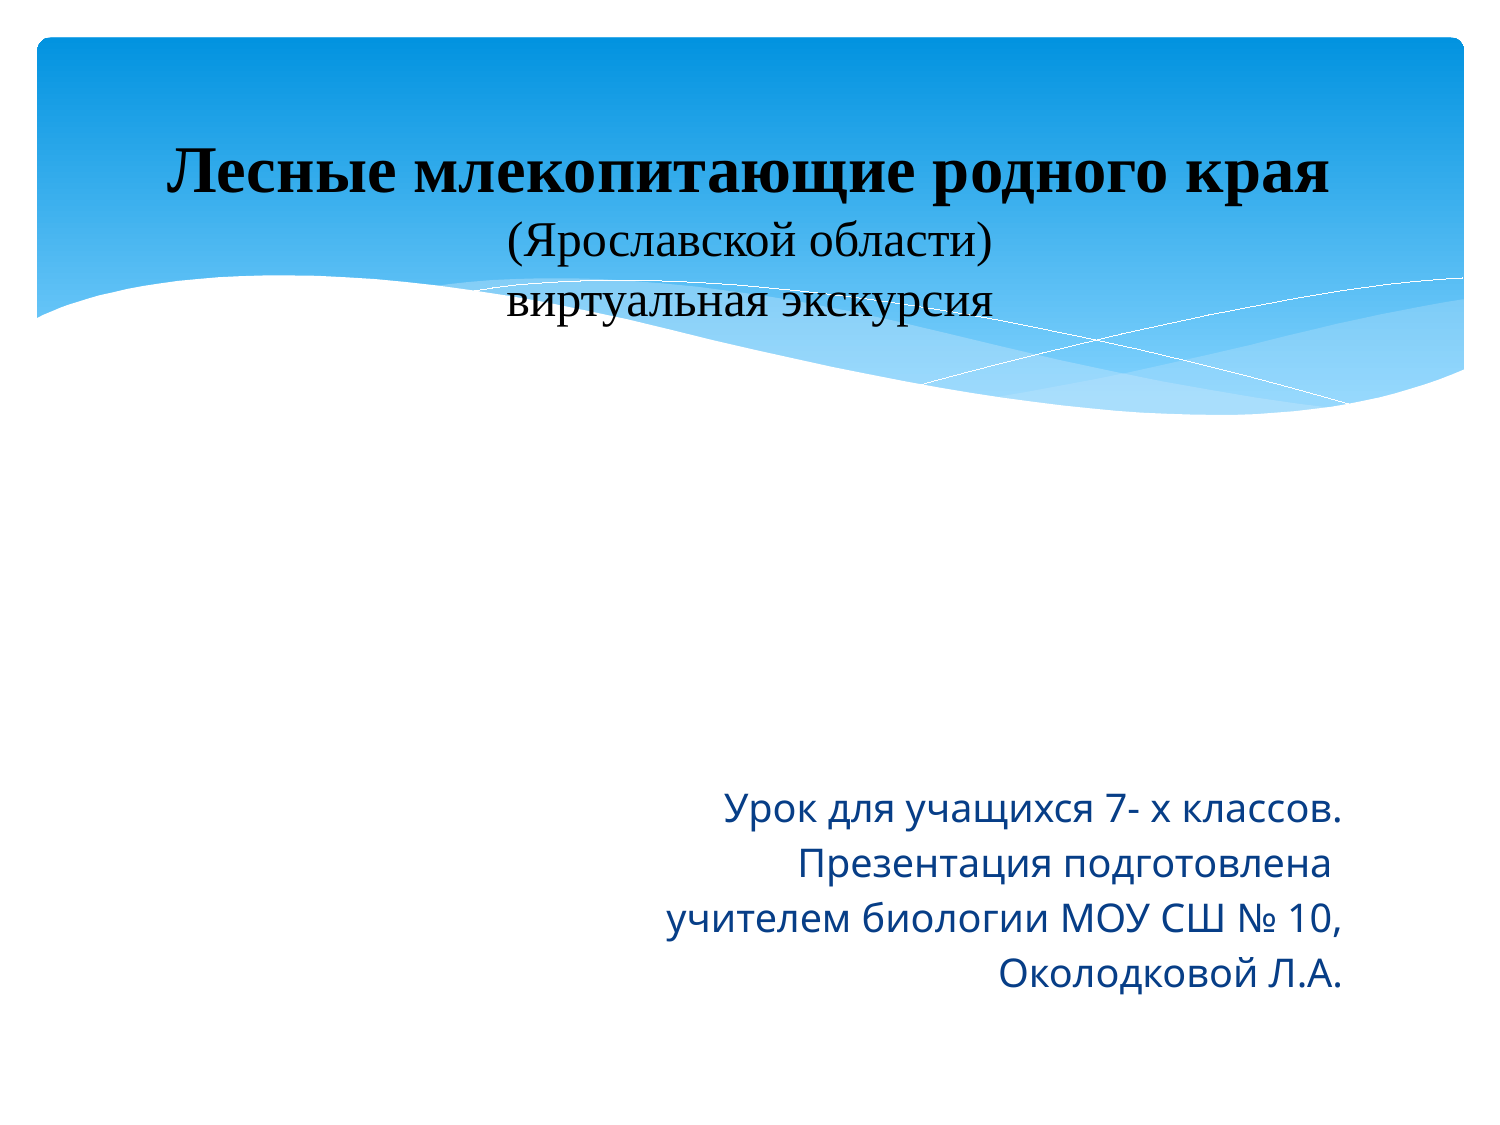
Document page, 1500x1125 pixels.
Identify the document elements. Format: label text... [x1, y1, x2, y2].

list Урок для учащихся 7- х классов. Презентация подготовлена учителем биологии МОУ СШ № 10, Околодковой Л.А. [143, 775, 1359, 1005]
title Лесные млекопитающие родного края (Ярославской области) виртуальная экскурсия [75, 55, 1425, 398]
